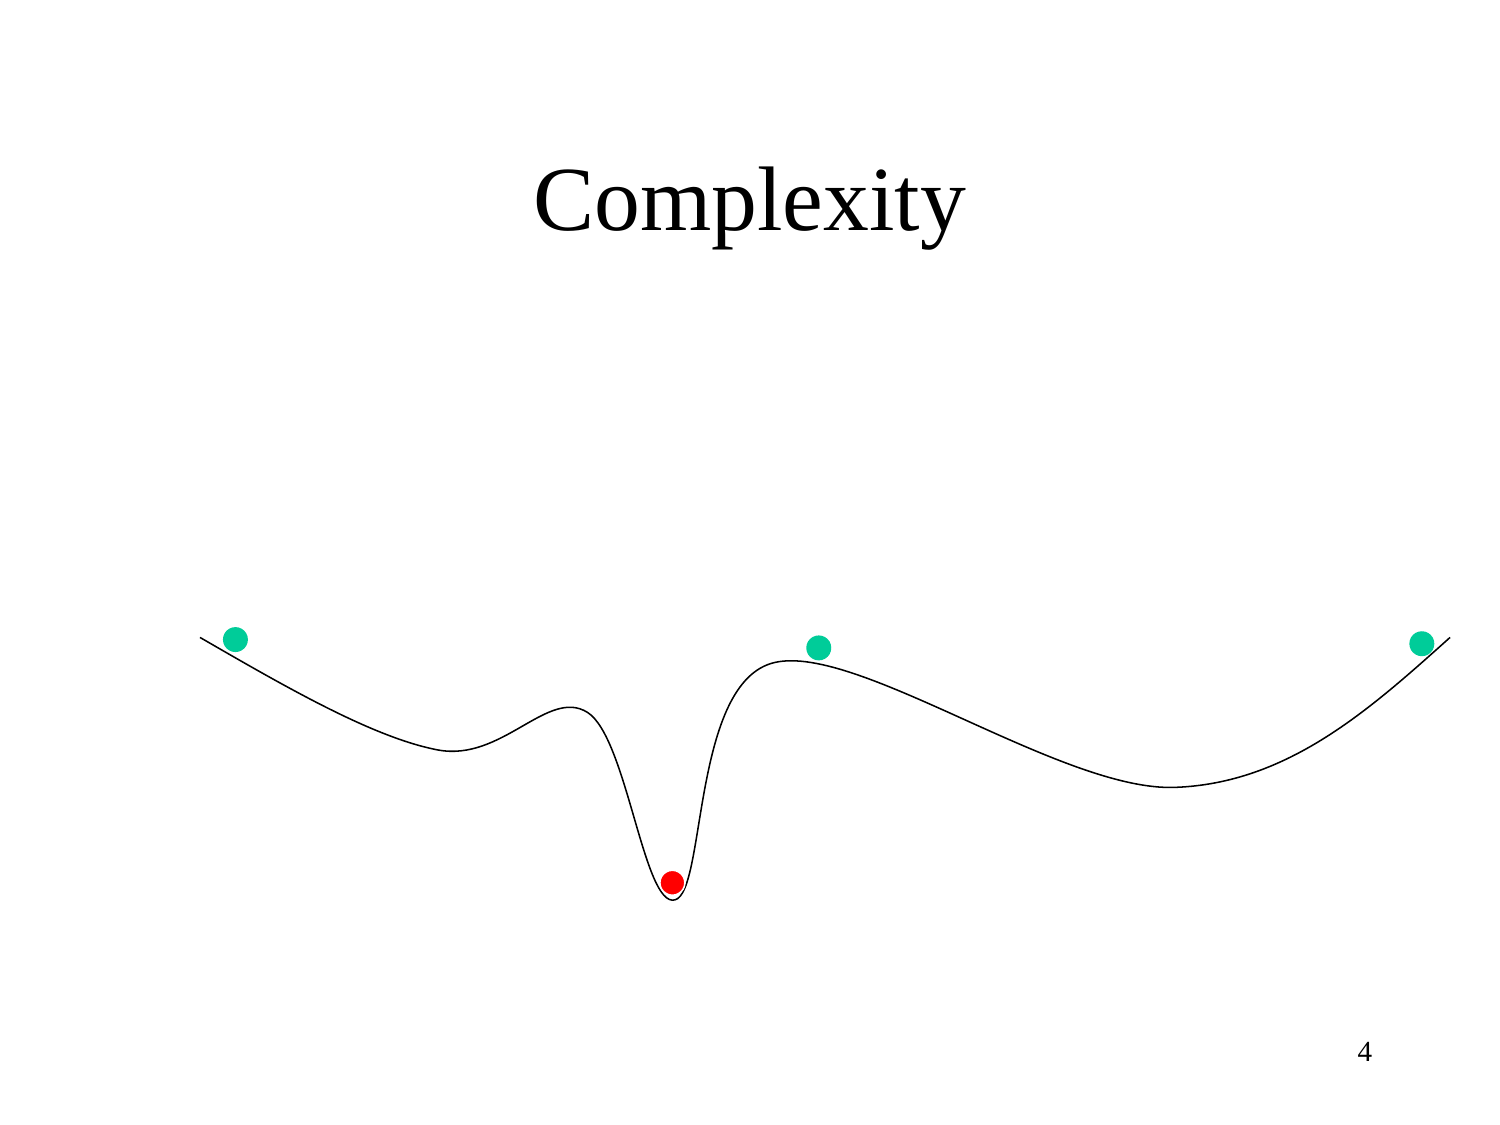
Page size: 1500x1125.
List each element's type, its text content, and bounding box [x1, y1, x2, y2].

text_box [222, 627, 248, 653]
text_box [1409, 631, 1435, 657]
slide_number 4 [1074, 1024, 1388, 1101]
text_box [806, 635, 832, 661]
title Complexity [112, 99, 1388, 288]
text_box [200, 637, 1451, 901]
text_box [659, 870, 685, 896]
